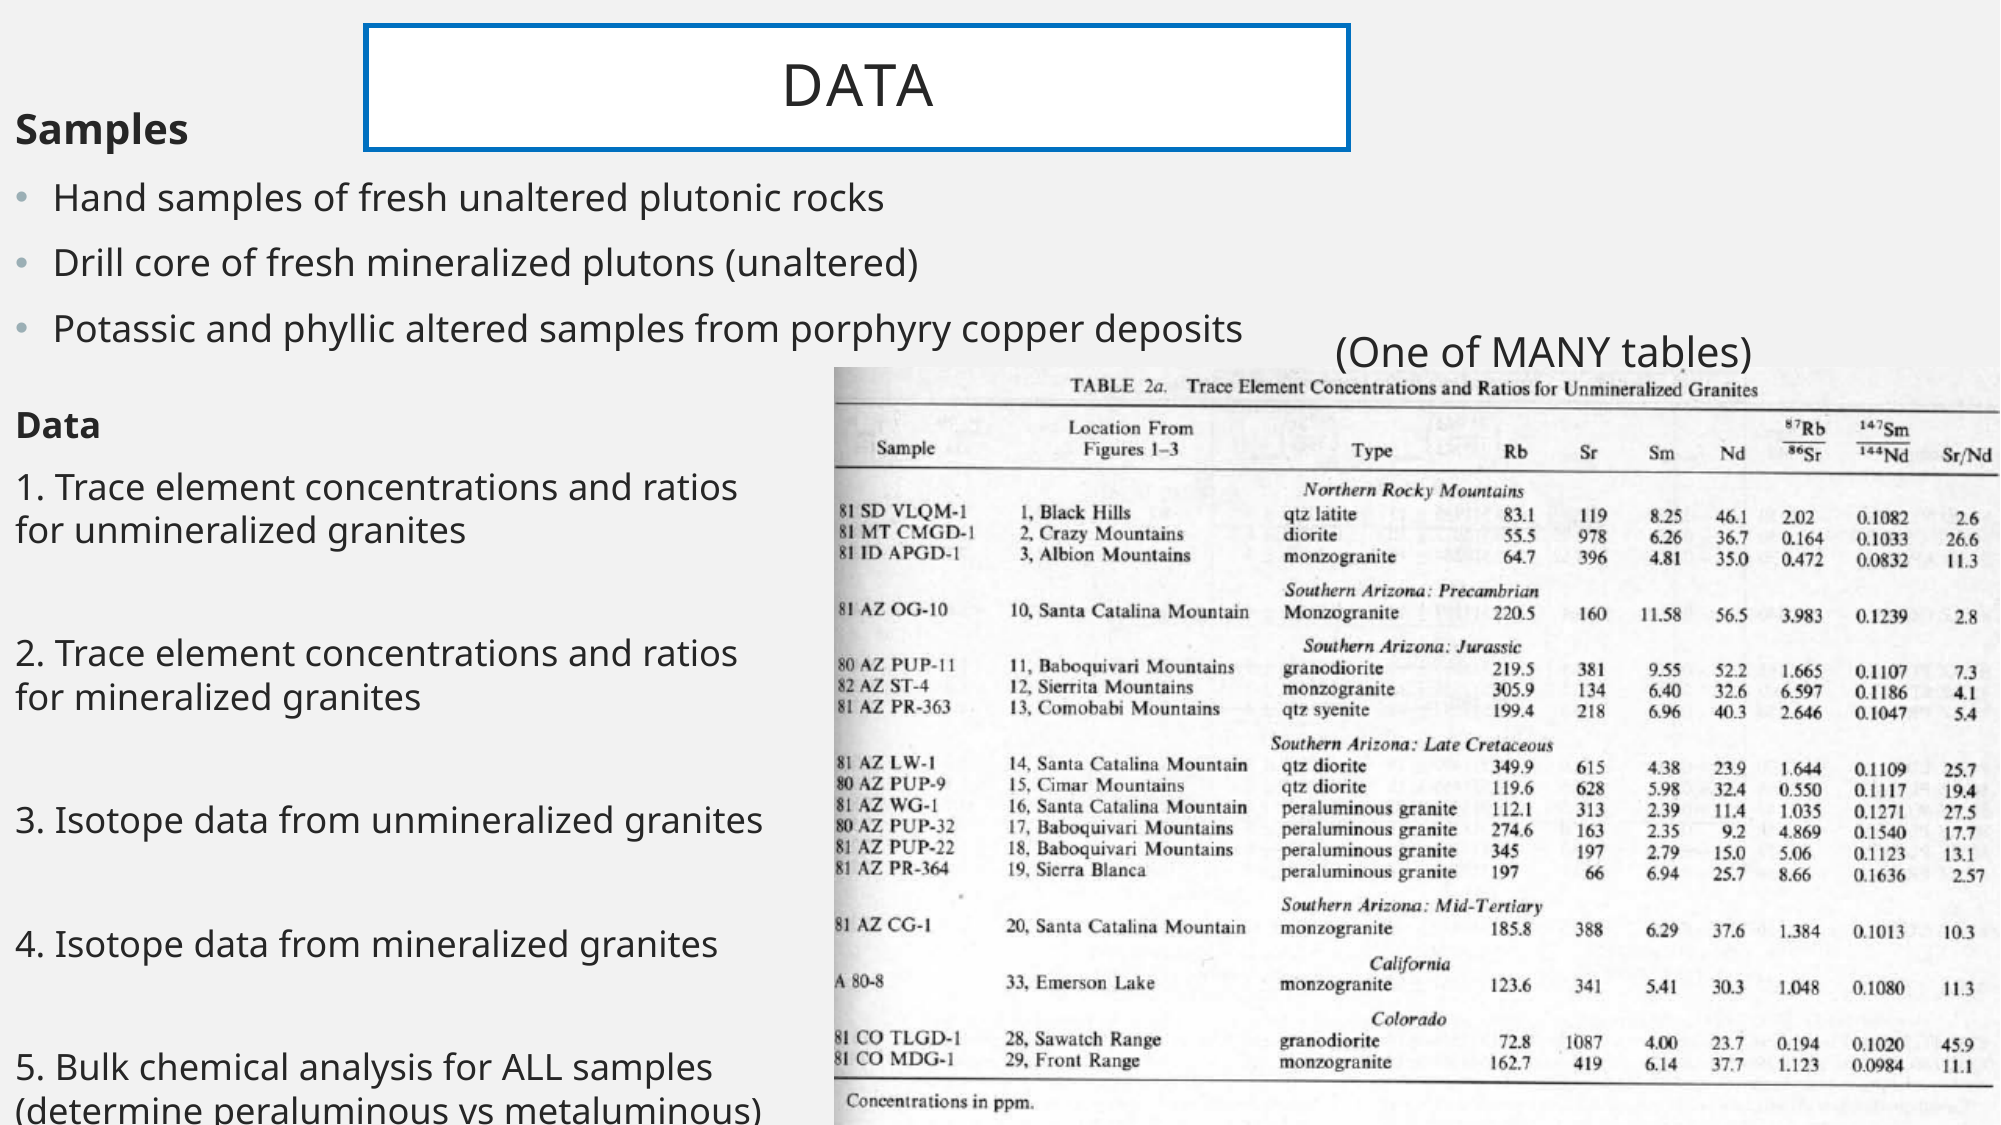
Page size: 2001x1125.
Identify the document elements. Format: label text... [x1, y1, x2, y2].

text_box (One of MANY tables) [1320, 317, 1873, 367]
picture [834, 367, 2000, 1125]
list Data 1. Trace element concentrations and ratios for unmineralized granites 2. Trace element concentrations and ratios for mineralized granites 3. Isotope data from unmineralized granites 4. Isotope data from mineralized granites 5. Bulk chemical analysis for ALL samples (determine peraluminous vs metaluminous) [0, 422, 811, 1125]
text_box Samples Hand samples of fresh unaltered plutonic rocks Drill core of fresh mineralized plutons (unaltered) Potassic and phyllic altered samples from porphyry copper deposits [0, 95, 1700, 422]
text_box Data [366, 25, 1349, 95]
